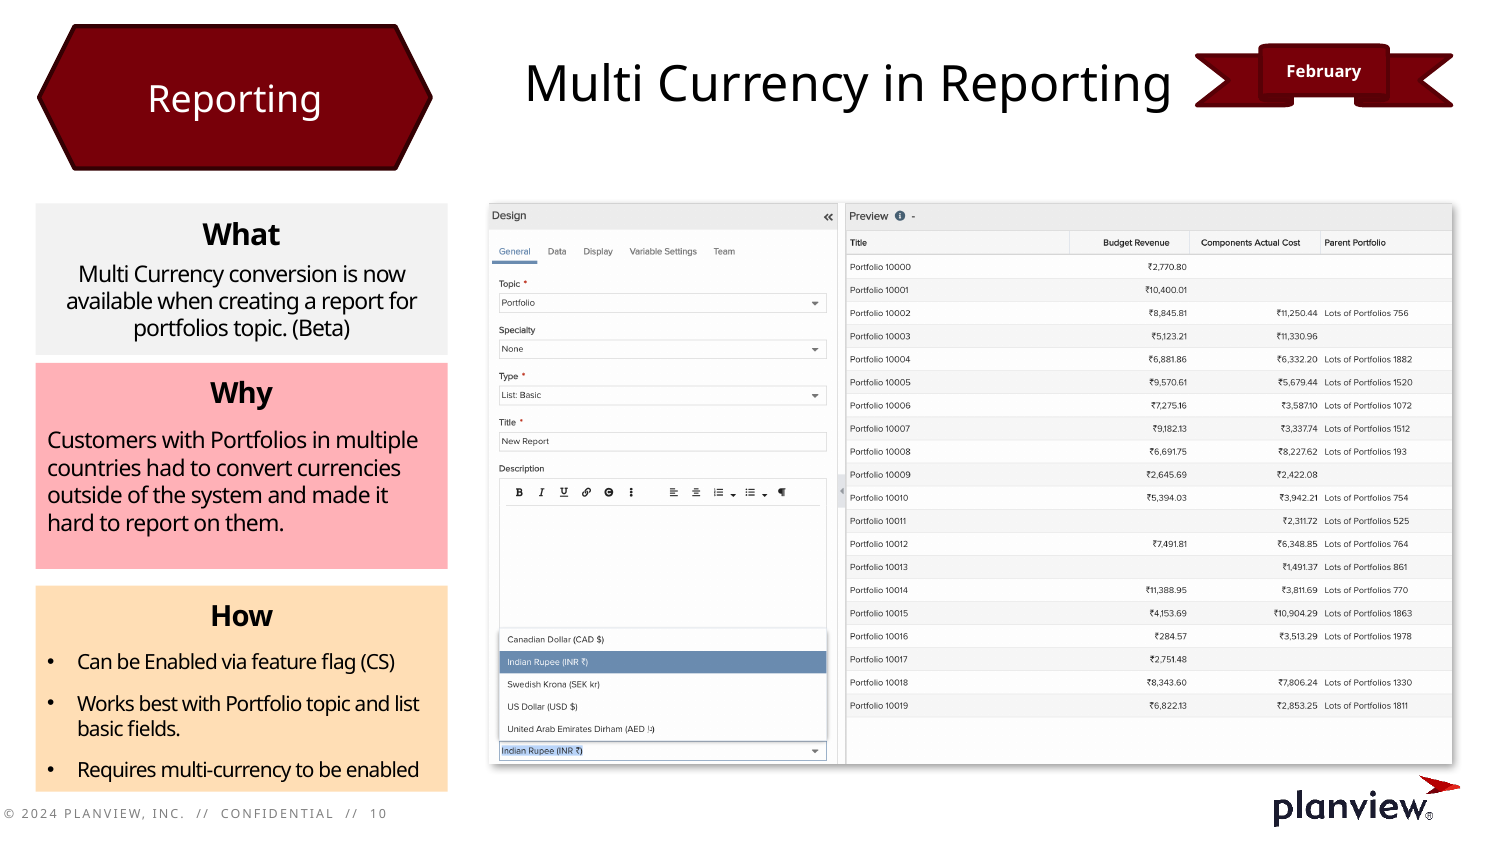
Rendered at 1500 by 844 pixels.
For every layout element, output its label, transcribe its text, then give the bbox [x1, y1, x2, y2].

title Multi Currency in Reporting [405, 38, 1426, 106]
picture [1274, 775, 1461, 827]
text_box How Can be Enabled via feature flag (CS) Works best with Portfolio topic and list basic fields. Requires multi-currency to be enabled [35, 585, 448, 792]
text_box What Multi Currency conversion is now available when creating a report for portfolios topic. (Beta) [35, 203, 448, 355]
text_box February [1194, 43, 1454, 108]
text_box Why Customers with Portfolios in multiple countries had to convert currencies outside of the system and made it hard to report on them. [35, 362, 448, 569]
picture [489, 203, 1452, 764]
text_box Reporting [37, 24, 433, 171]
